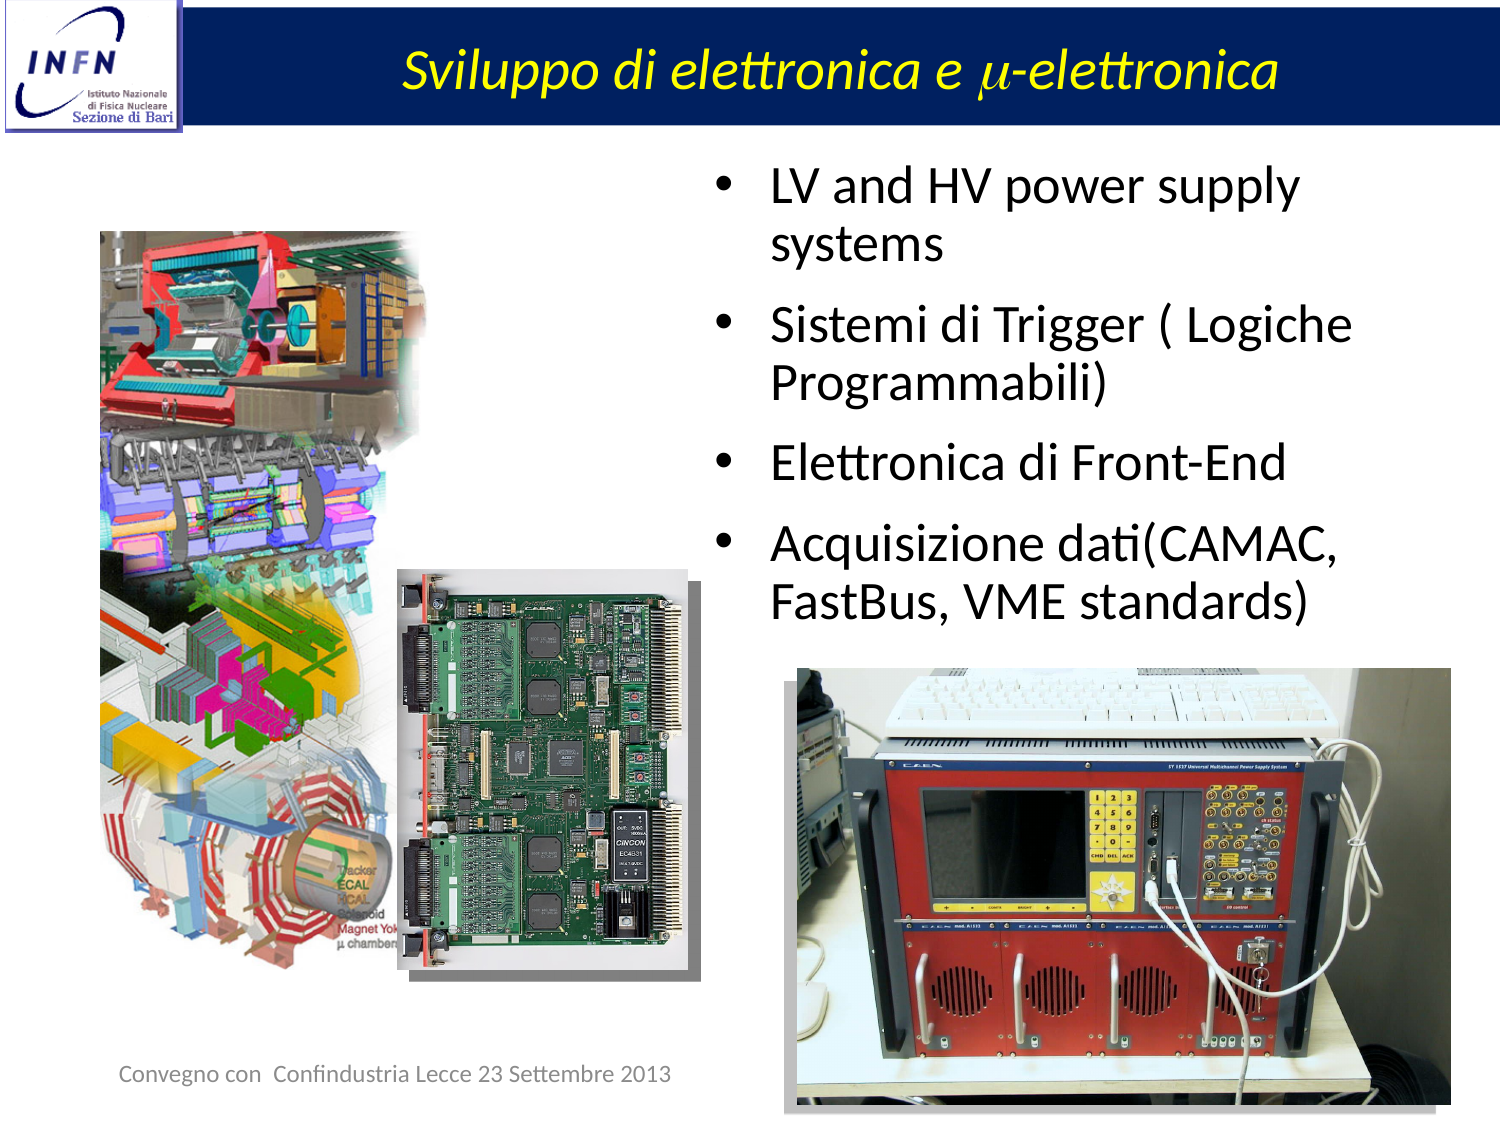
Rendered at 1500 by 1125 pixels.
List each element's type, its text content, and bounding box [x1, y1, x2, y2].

footer Convegno con Confindustria Lecce 23 Settembre 2013 [76, 1042, 715, 1103]
picture [5, 0, 183, 133]
picture [796, 668, 1451, 1105]
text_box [100, 231, 688, 970]
list LV and HV power supply systems Sistemi di Trigger ( Logiche Programmabili) Elettronica di Front-End Acquisizione dati(CAMAC, FastBus, VME standards) [699, 149, 1459, 657]
title Sviluppo di elettronica e -elettronica [183, 7, 1500, 126]
